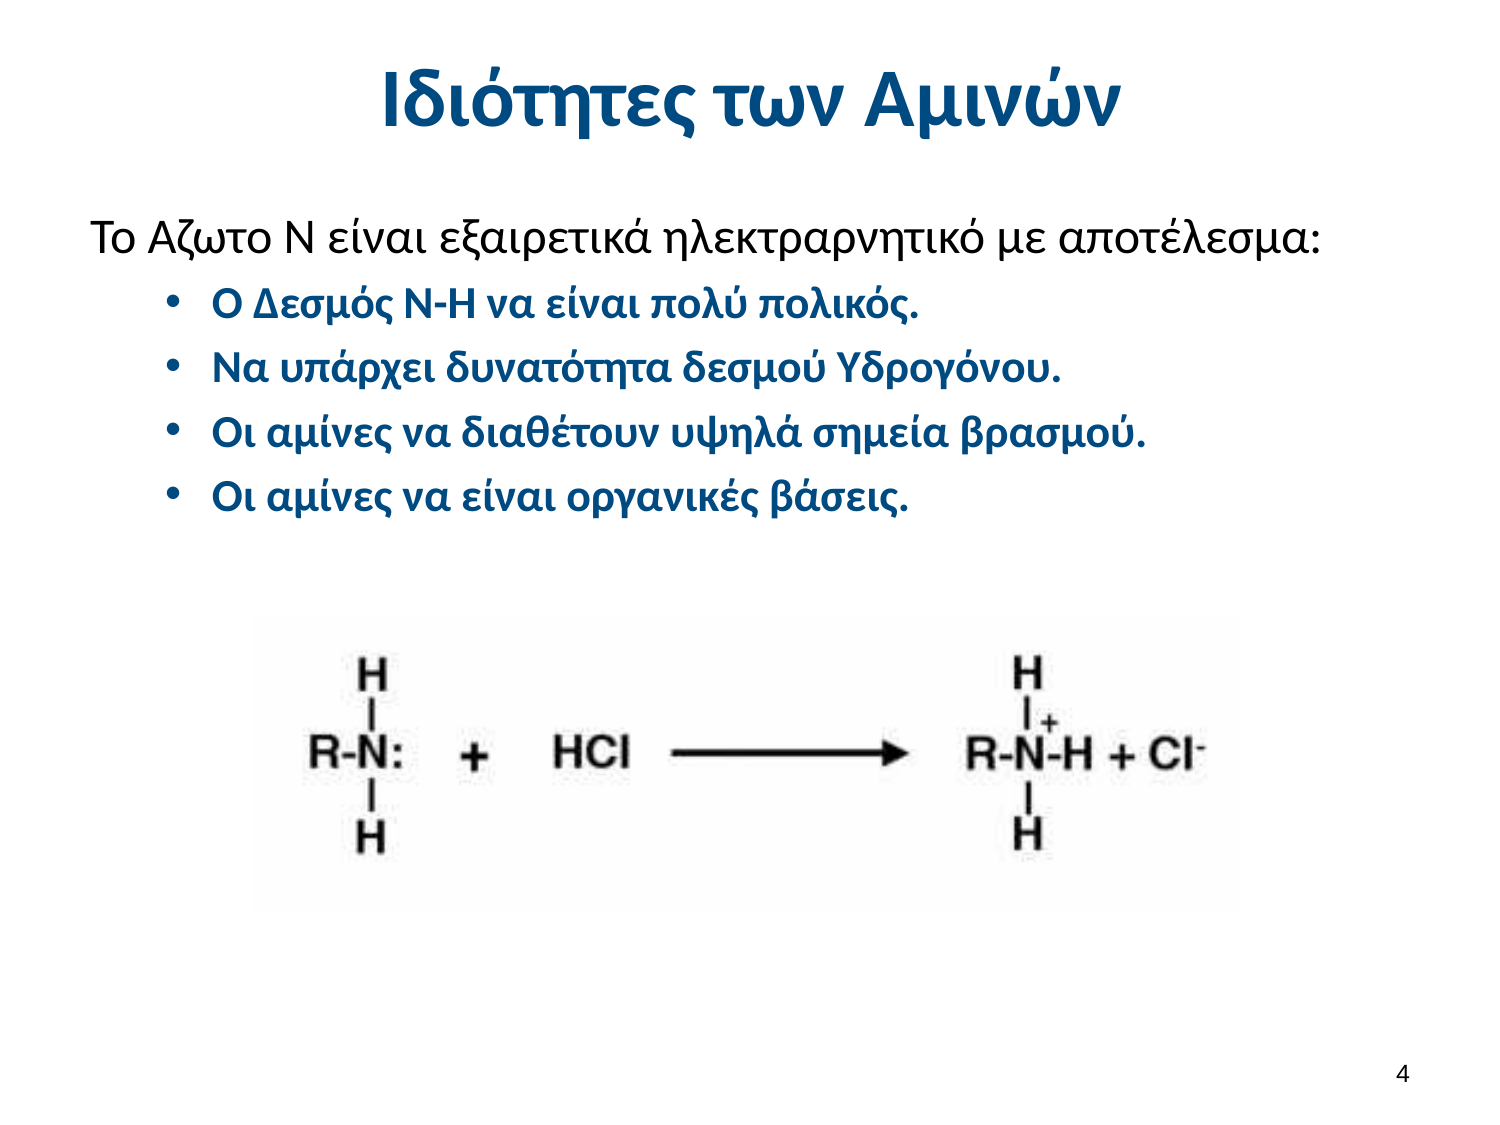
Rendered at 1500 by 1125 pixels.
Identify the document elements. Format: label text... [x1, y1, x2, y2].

title Ιδιότητες των Αμινών [76, 19, 1427, 169]
picture [253, 615, 1241, 912]
slide_number 3 [1074, 1042, 1425, 1103]
list Το Αζωτο Ν είναι εξαιρετικά ηλεκτραρνητικό με αποτέλεσμα: Ο Δεσμός Ν-Η να είναι πολύ πολικός. Να υπάρχει δυνατότητα δεσμού Υδρογόνου. Οι αμίνες να διαθέτουν υψηλά σημεία βρασμού. Οι αμίνες να είναι οργανικές βάσεις. [75, 196, 1425, 610]
